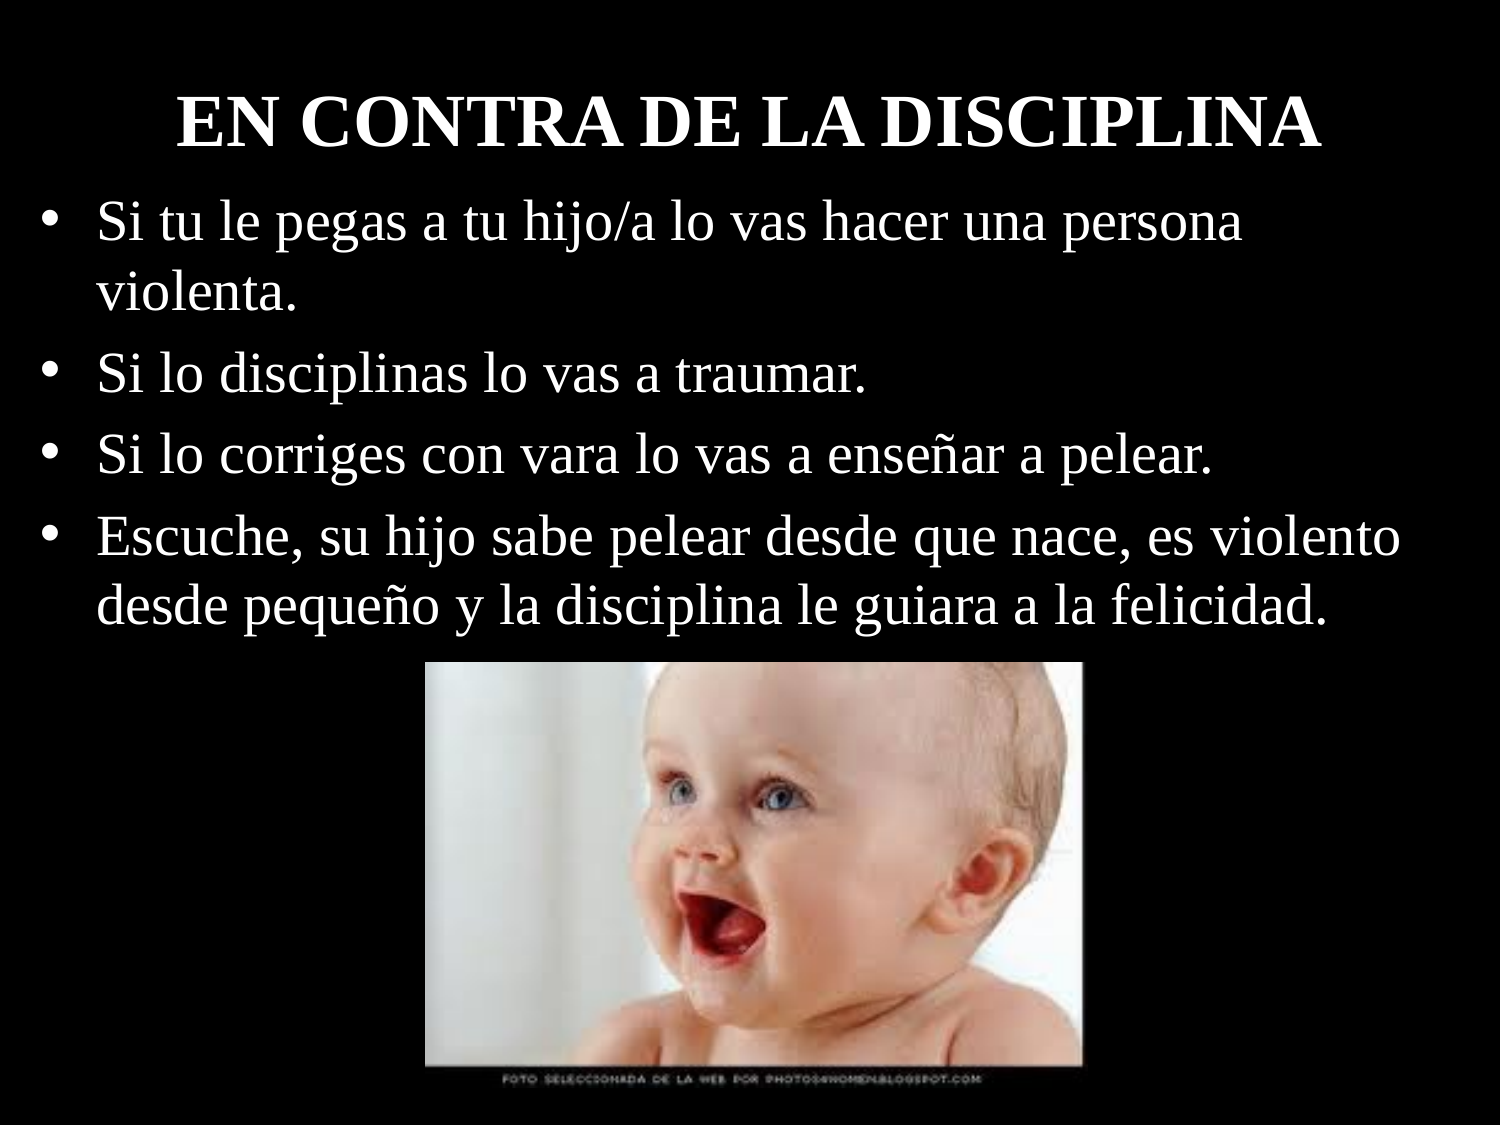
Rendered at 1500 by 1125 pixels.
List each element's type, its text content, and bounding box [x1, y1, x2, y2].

picture [424, 662, 1088, 1088]
title EN CONTRA DE LA DISCIPLINA [75, 45, 1425, 174]
list Si tu le pegas a tu hijo/a lo vas hacer una persona violenta. Si lo disciplinas lo vas a traumar. Si lo corriges con vara lo vas a enseñar a pelear. Escuche, su hijo sabe pelear desde que nace, es violento desde pequeño y la disciplina le guiara a la felicidad. [24, 174, 1463, 1088]
